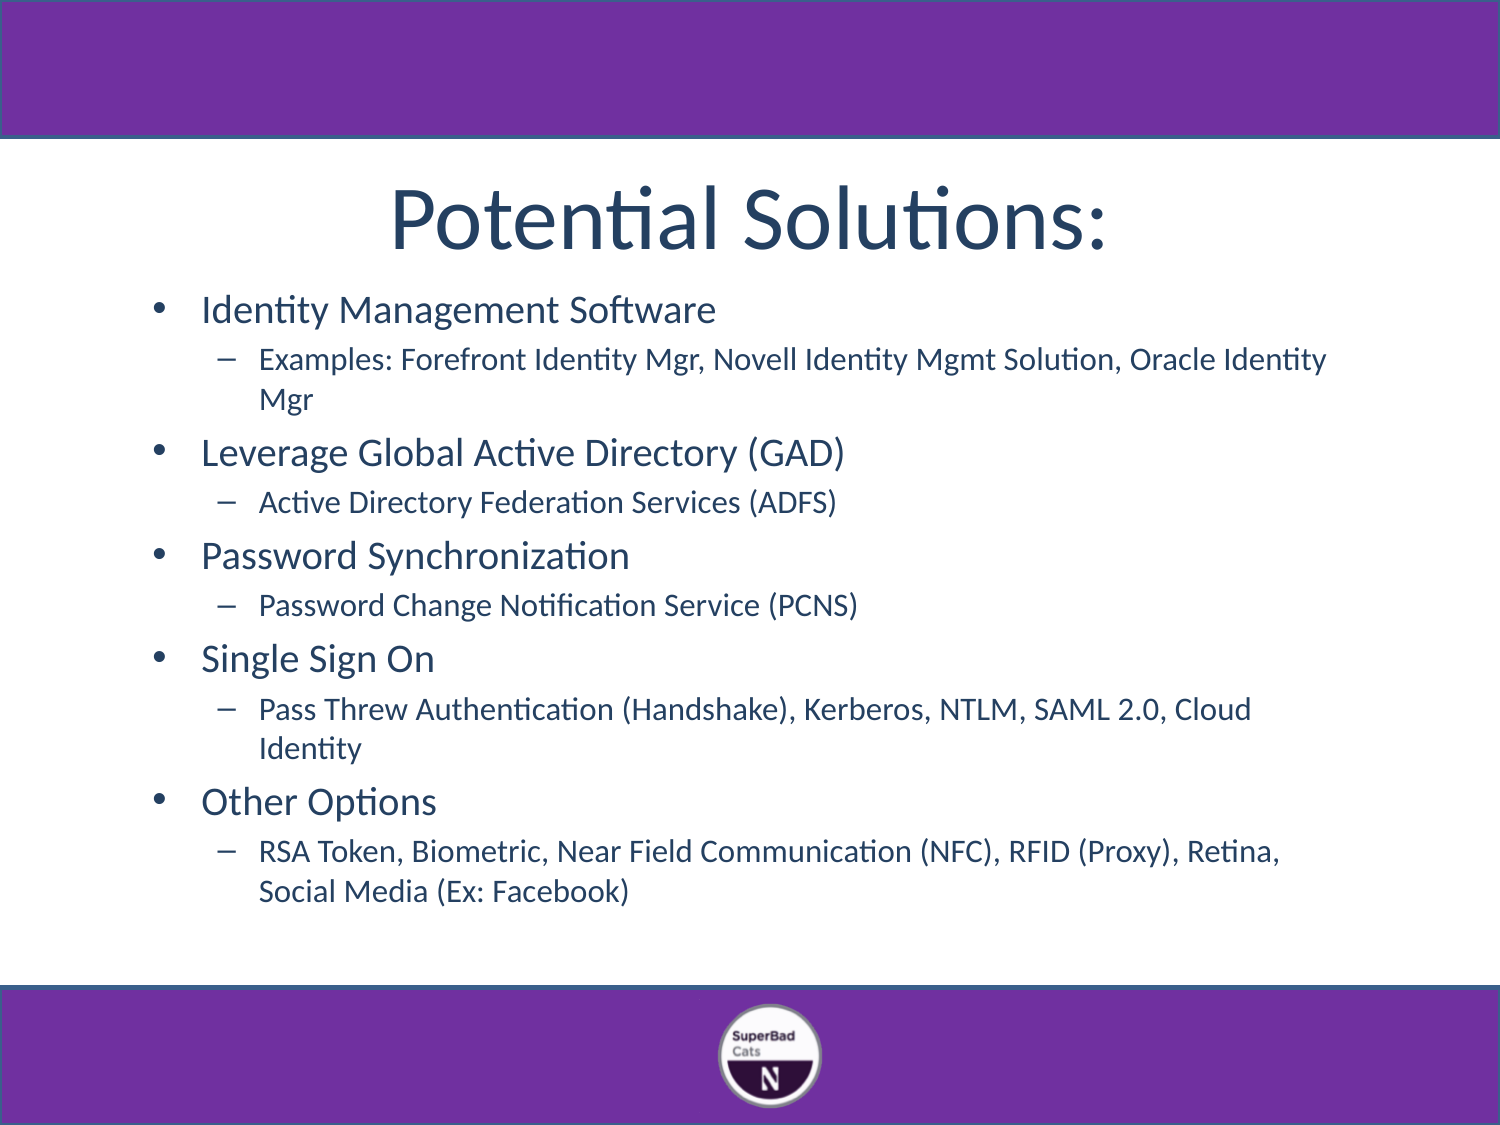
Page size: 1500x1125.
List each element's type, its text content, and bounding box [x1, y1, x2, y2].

picture [699, 999, 841, 1113]
list Identity Management Software Examples: Forefront Identity Mgr, Novell Identity Mgmt Solution, Oracle Identity Mgr Leverage Global Active Directory (GAD) Active Directory Federation Services (ADFS) Password Synchronization Password Change Notification Service (PCNS) Single Sign On Pass Threw Authentication (Handshake), Kerberos, NTLM, SAML 2.0, Cloud Identity Other Options RSA Token, Biometric, Near Field Communication (NFC), RFID (Proxy), Retina, Social Media (Ex: Facebook) [137, 275, 1350, 925]
title Potential Solutions: [75, 137, 1425, 288]
